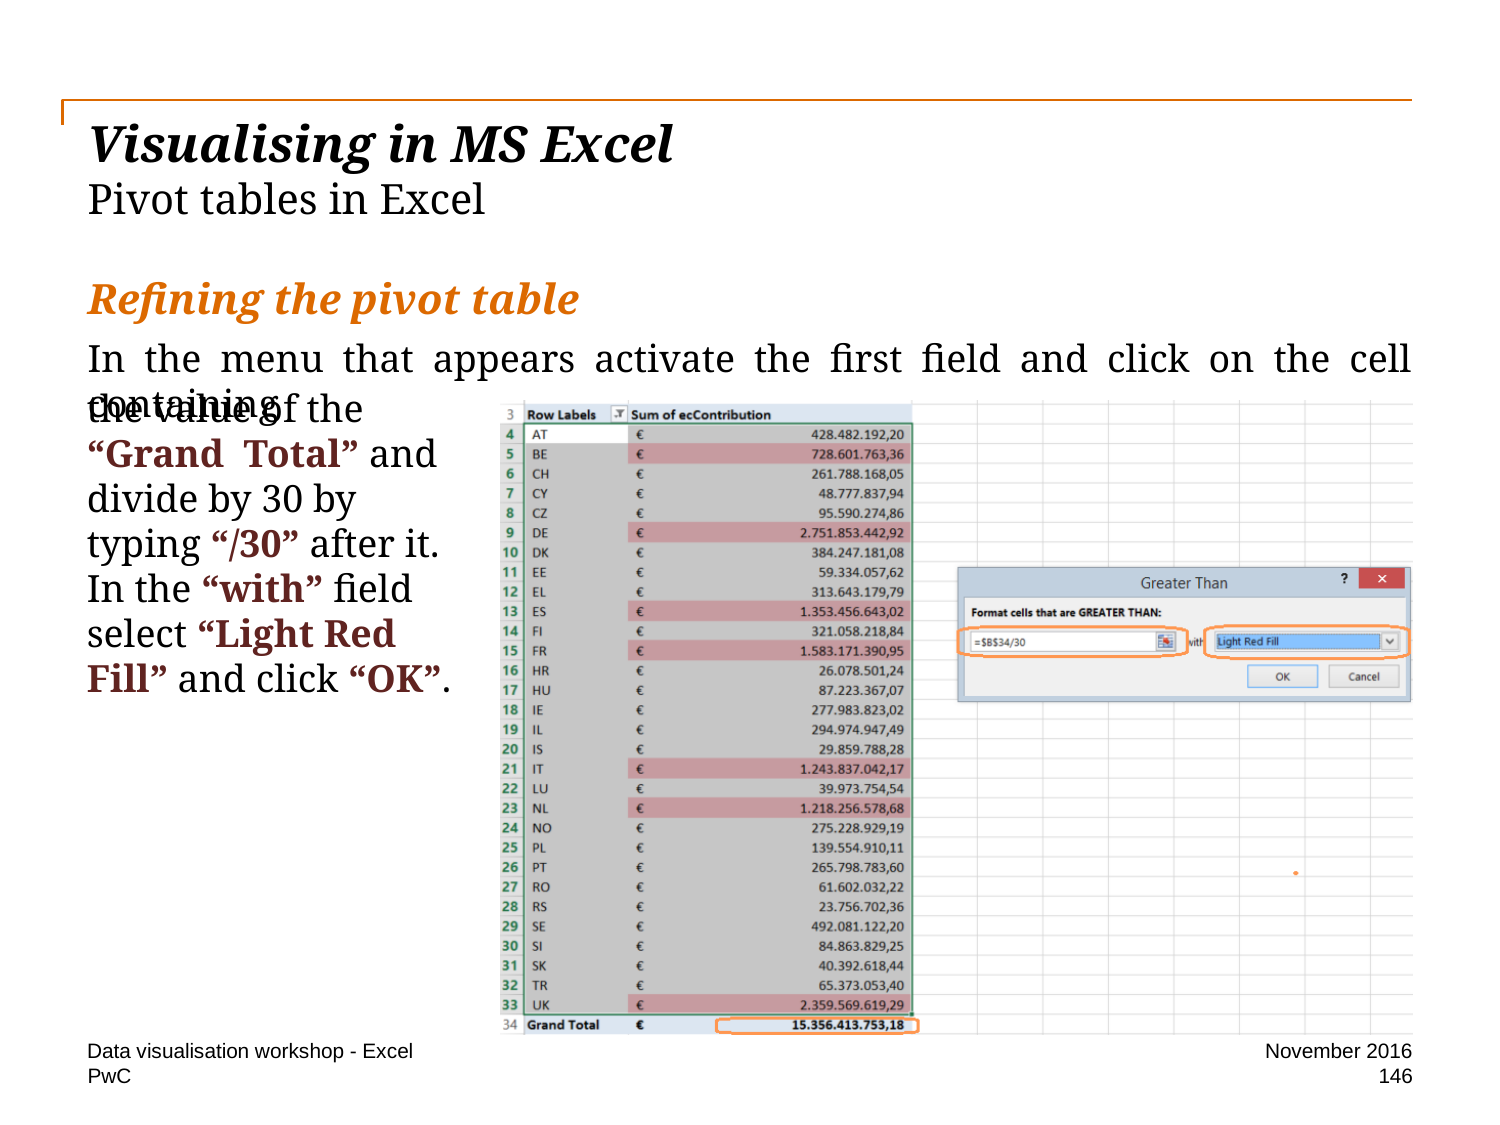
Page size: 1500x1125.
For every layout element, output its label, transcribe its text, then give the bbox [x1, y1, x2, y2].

list Refining the pivot table In the menu that appears activate the first field and click on the cell containing [87, 272, 1413, 398]
text_box the value of the “Grand Total” and divide by 30 by typing “/30” after it. In the “with” field select “Light Red Fill” and click “OK”. [86, 385, 479, 1035]
title Visualising in MS Excel Pivot tables in Excel [87, 112, 1413, 263]
slide_number 146 [1162, 1062, 1413, 1088]
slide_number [1162, 1041, 1413, 1062]
picture [499, 399, 1413, 1035]
footer Data visualisation workshop - Excel [86, 1037, 950, 1063]
